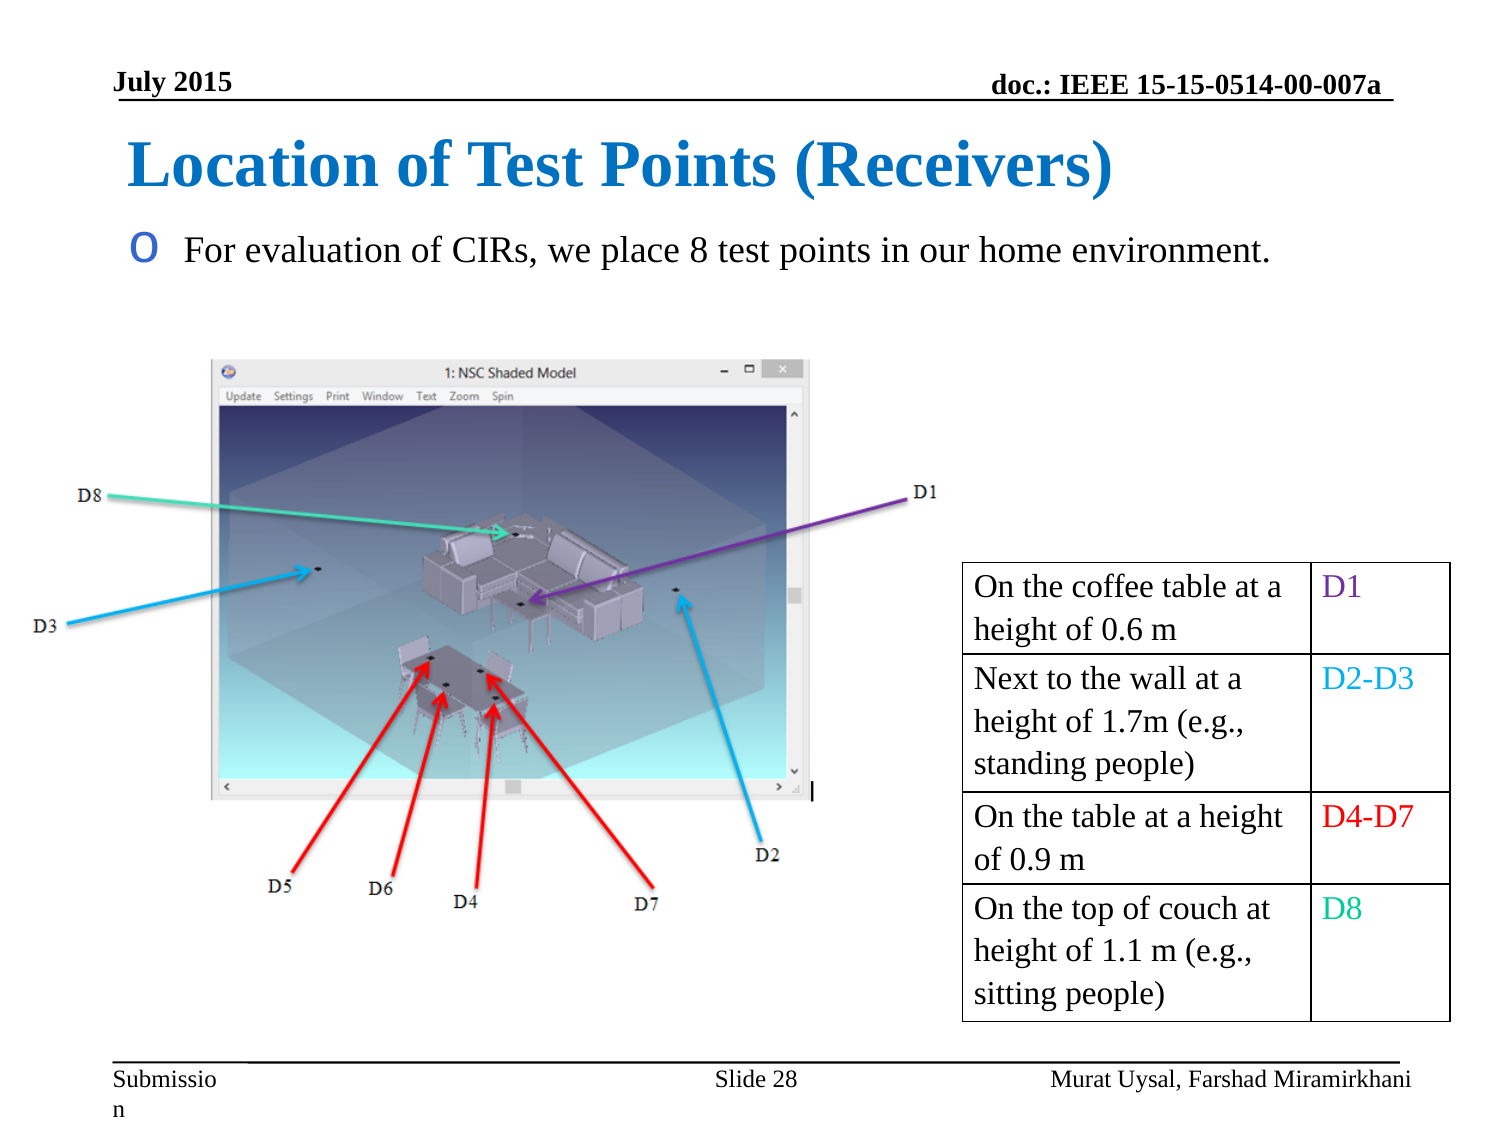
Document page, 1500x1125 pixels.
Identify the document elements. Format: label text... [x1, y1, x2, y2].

table_cell D8 [1312, 885, 1449, 1021]
table_cell On the top of couch at height of 1.1 m (e.g., sitting people) [963, 885, 1310, 1021]
text_box For evaluation of CIRs, we place 8 test points in our home environment. [112, 217, 1313, 278]
table_header D1 [1312, 563, 1449, 653]
picture [23, 339, 951, 926]
text_box Location of Test Points (Receivers) [112, 112, 1264, 213]
table_header On the coffee table at a height of 0.6 m [963, 563, 1310, 653]
table_cell On the table at a height of 0.9 m [963, 793, 1310, 883]
footer Murat Uysal, Farshad Miramirkhani [900, 1062, 1413, 1093]
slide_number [112, 62, 375, 98]
slide_number Slide 28 [712, 1062, 800, 1093]
table_cell Next to the wall at a height of 1.7m (e.g., standing people) [963, 655, 1310, 791]
table_cell D2-D3 [1312, 655, 1449, 791]
table_cell D4-D7 [1312, 793, 1449, 883]
